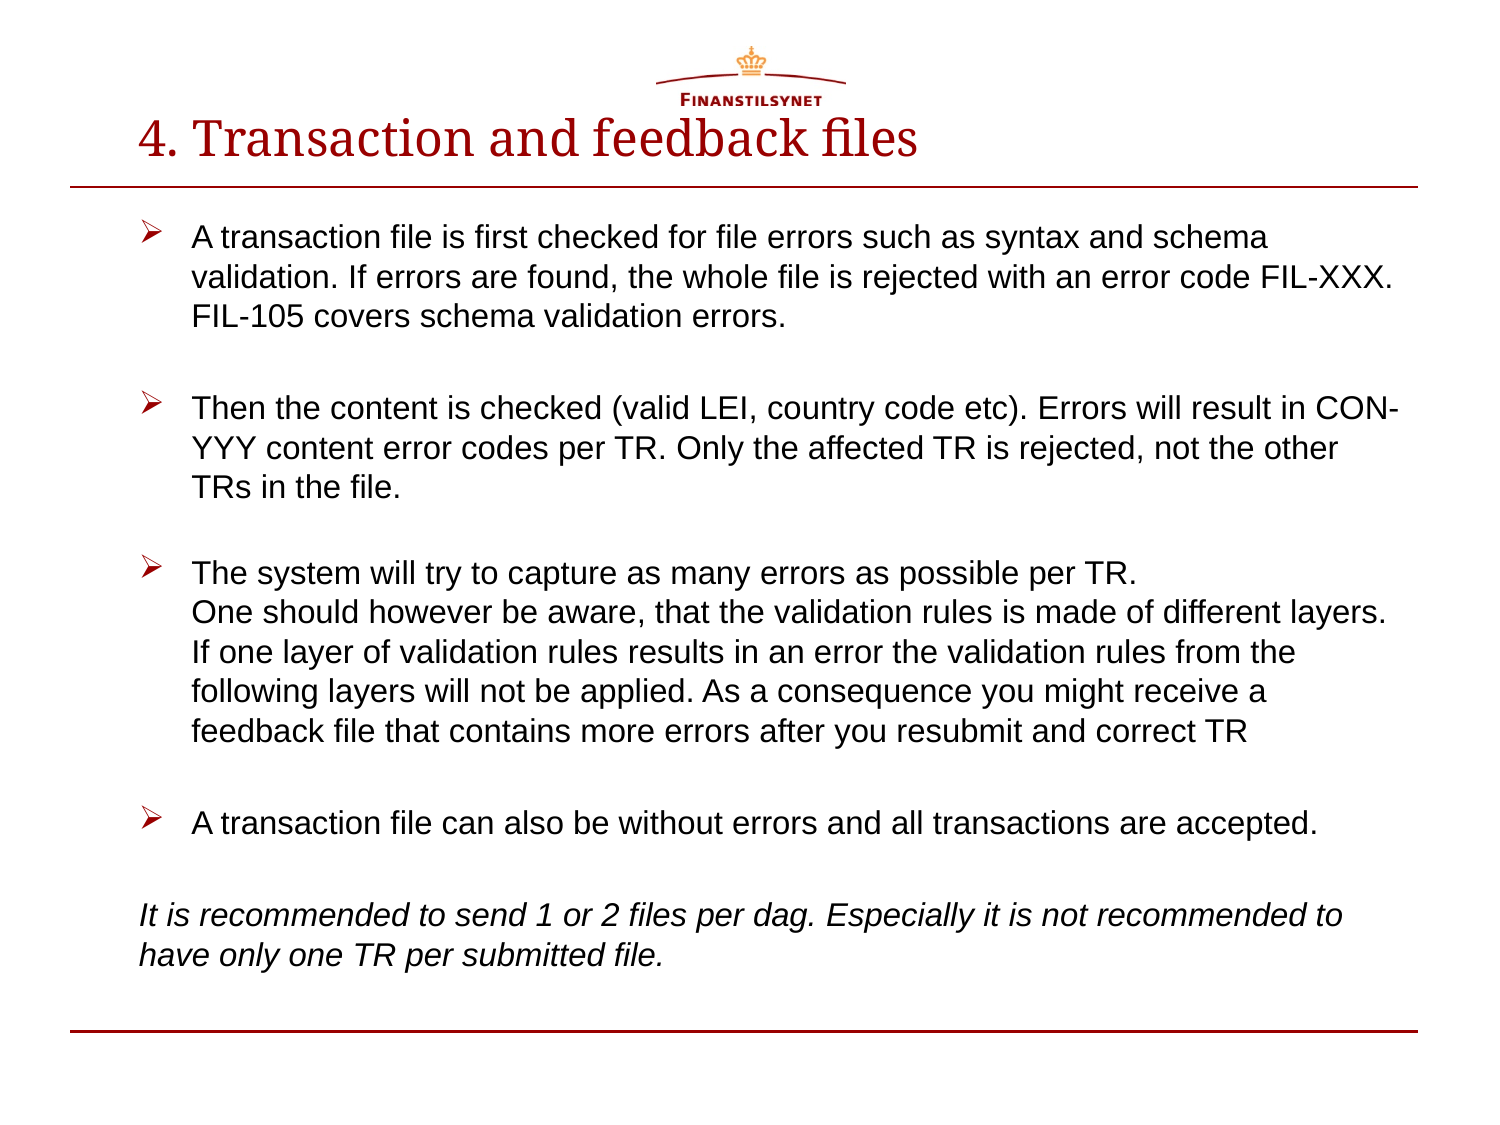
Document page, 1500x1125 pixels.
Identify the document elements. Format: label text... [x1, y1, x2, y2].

picture [656, 46, 846, 90]
list A transaction file is first checked for file errors such as syntax and schema validation. If errors are found, the whole file is rejected with an error code FIL-XXX. FIL-105 covers schema validation errors. Then the content is checked (valid LEI, country code etc). Errors will result in CON-YYY content error codes per TR. Only the affected TR is rejected, not the other TRs in the file. The system will try to capture as many errors as possible per TR. One should however be aware, that the validation rules is made of different layers. If one layer of validation rules results in an error the validation rules from the following layers will not be applied. As a consequence you might receive a feedback file that contains more errors after you resubmit and correct TR A transaction file can also be without errors and all transactions are accepted. It is recommended to send 1 or 2 files per dag. Especially it is not recommended to have only one TR per submitted file. [123, 208, 1424, 991]
title 4. Transaction and feedback files [123, 90, 1425, 184]
